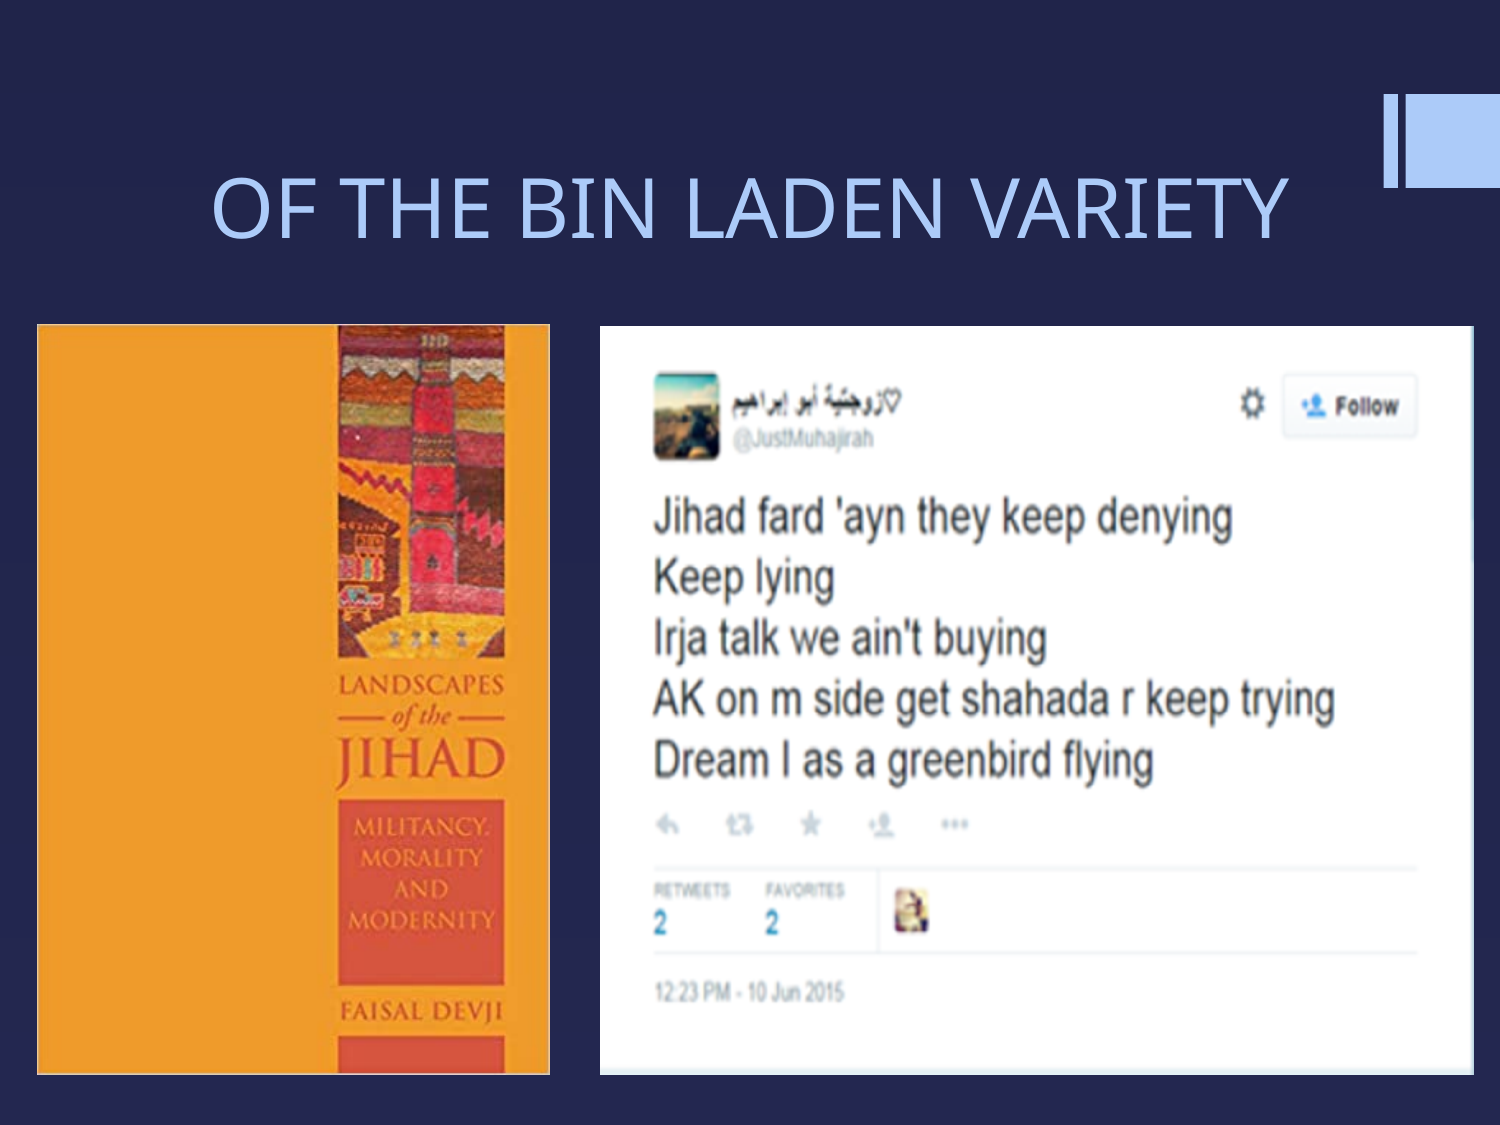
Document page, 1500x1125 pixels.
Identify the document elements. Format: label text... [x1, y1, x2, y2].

picture [36, 324, 551, 1076]
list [599, 326, 1474, 1076]
title OF THE BIN LADEN VARIETY [150, 125, 1350, 263]
